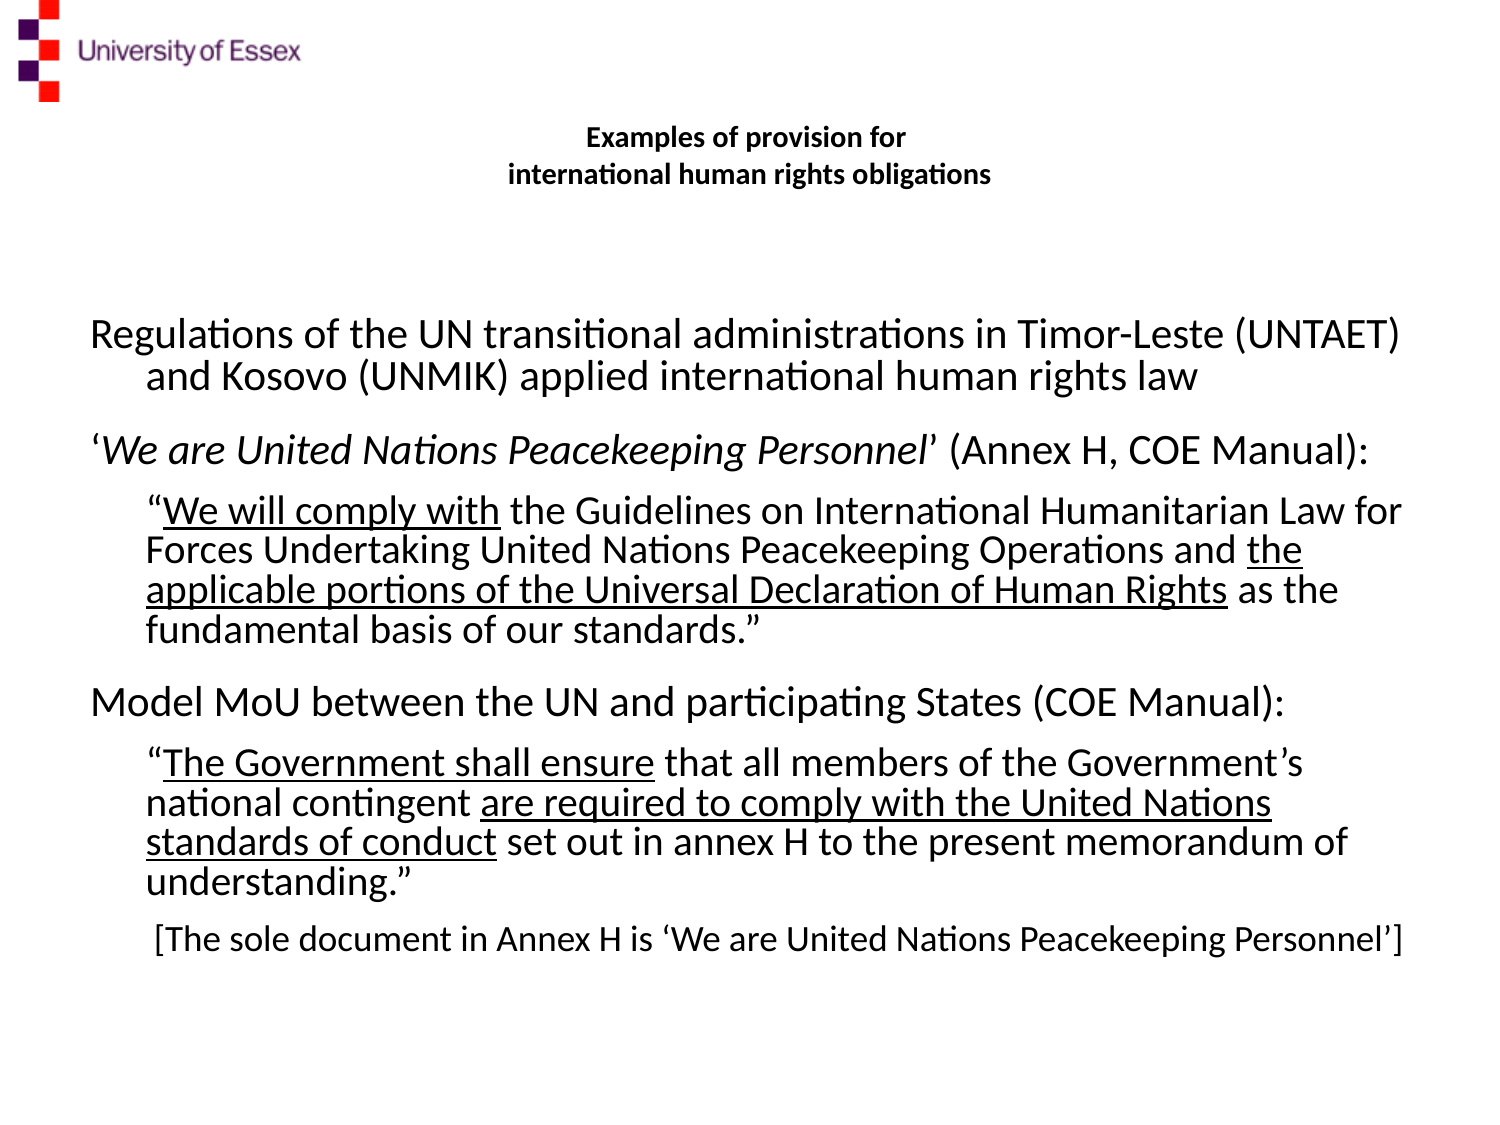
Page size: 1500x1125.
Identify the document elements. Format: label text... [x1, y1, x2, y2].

picture [0, 0, 337, 102]
title Examples of provision for international human rights obligations [74, 44, 1426, 233]
list Regulations of the UN transitional administrations in Timor-Leste (UNTAET) and Kosovo (UNMIK) applied international human rights law ‘We are United Nations Peacekeeping Personnel’ (Annex H, COE Manual): “We will comply with the Guidelines on International Humanitarian Law for Forces Undertaking United Nations Peacekeeping Operations and the applicable portions of the Universal Declaration of Human Rights as the fundamental basis of our standards.” Model MoU between the UN and participating States (COE Manual): “The Government shall ensure that all members of the Government’s national contingent are required to comply with the United Nations standards of conduct set out in annex H to the present memorandum of understanding.” [The sole document in Annex H is ‘We are United Nations Peacekeeping Personnel’] [74, 262, 1426, 1006]
